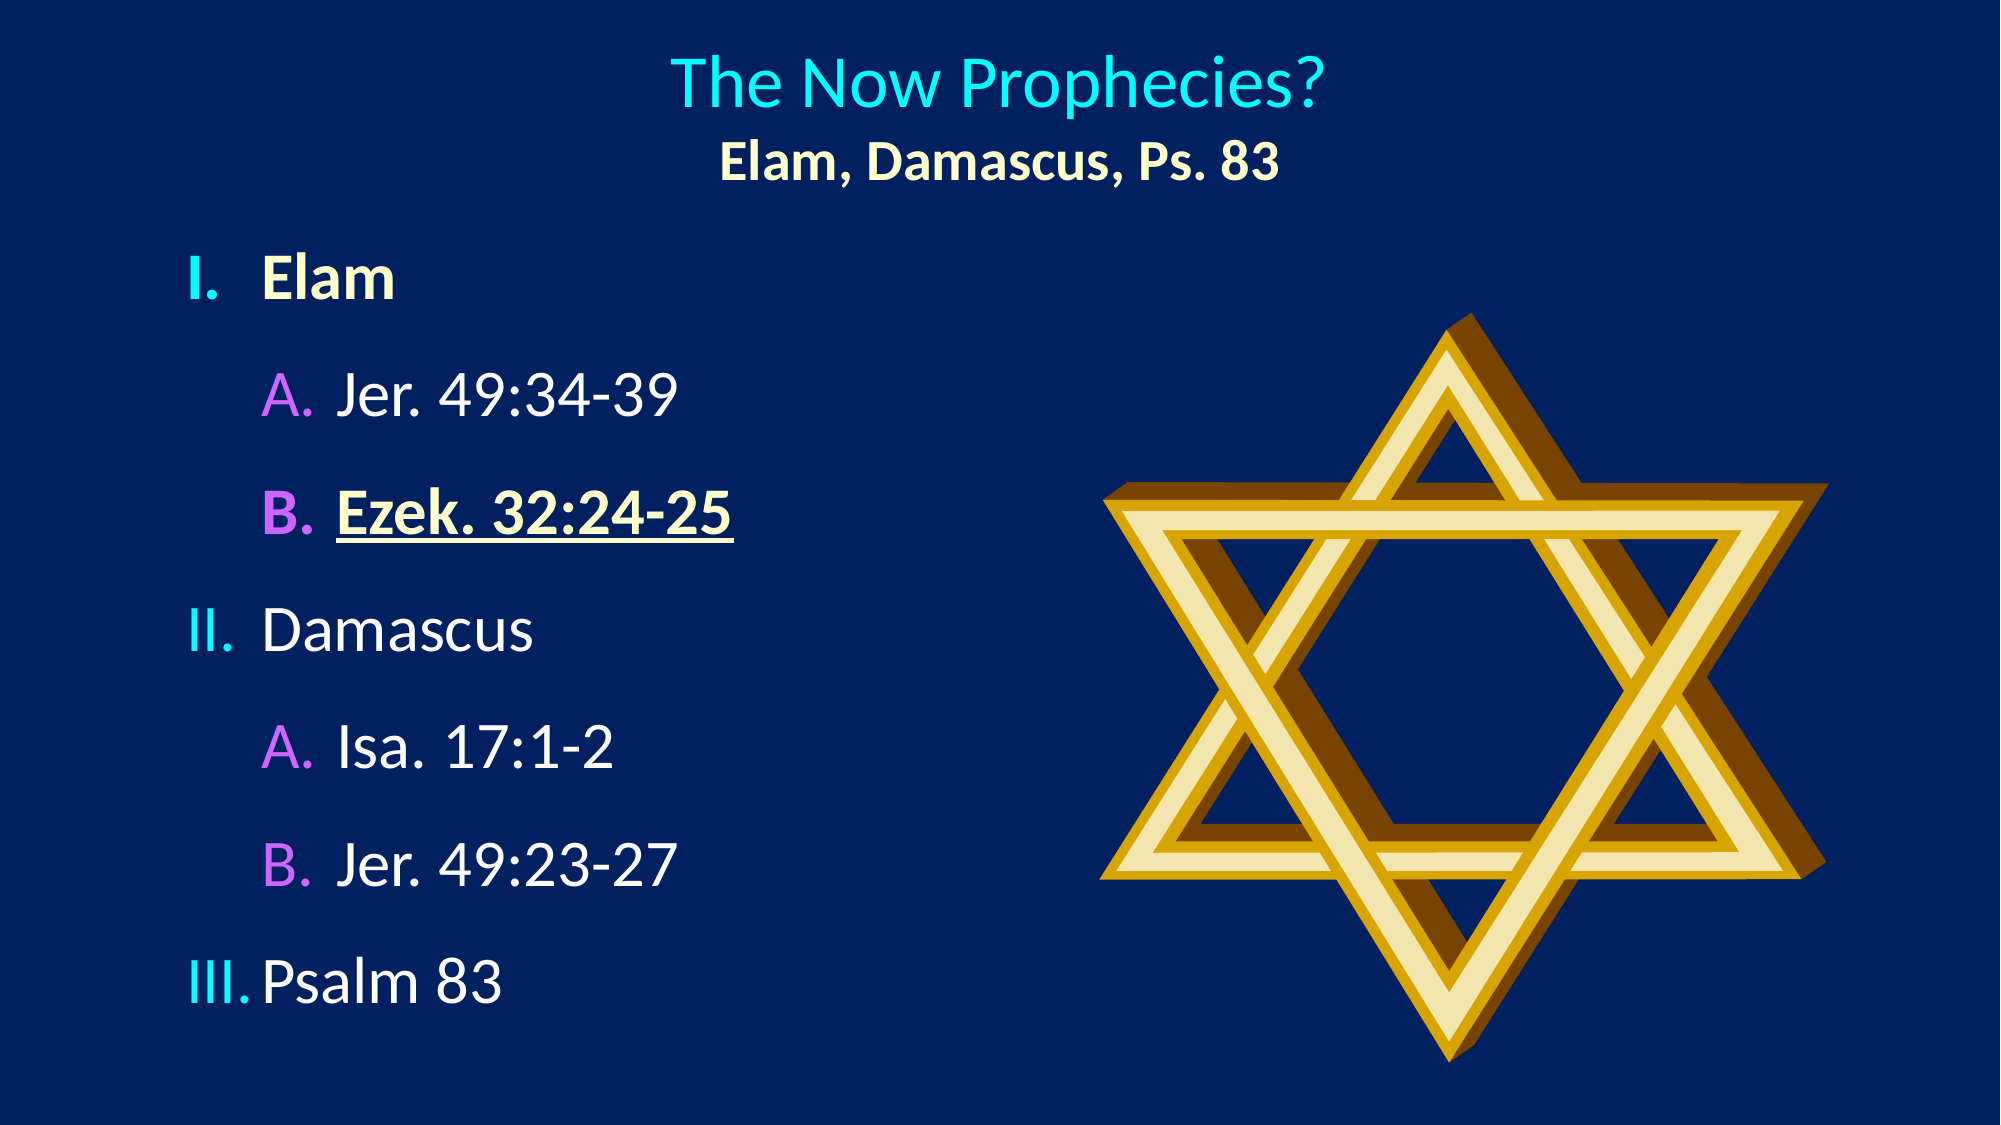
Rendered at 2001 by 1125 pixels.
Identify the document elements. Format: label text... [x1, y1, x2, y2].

picture [1098, 312, 1830, 1063]
title The Now Prophecies? Elam, Damascus, Ps. 83 [535, 37, 1465, 188]
list Elam Jer. 49:34-39 Ezek. 32:24-25 Damascus Isa. 17:1-2 Jer. 49:23-27 Psalm 83 [170, 224, 893, 1063]
